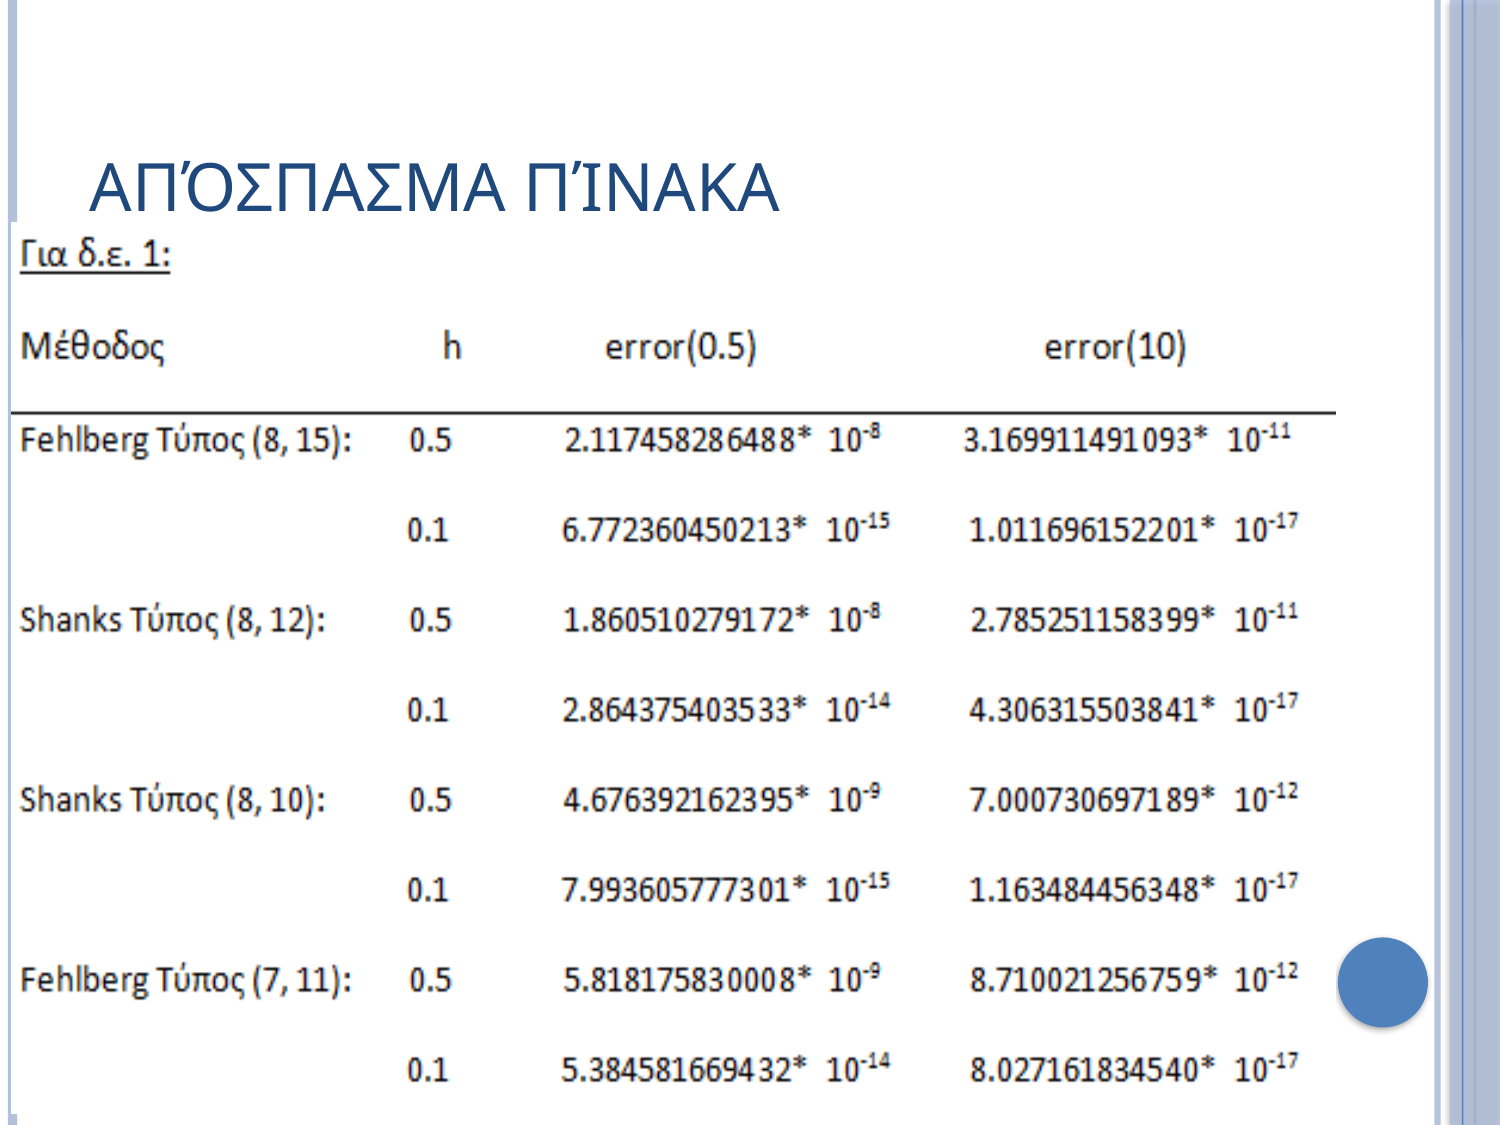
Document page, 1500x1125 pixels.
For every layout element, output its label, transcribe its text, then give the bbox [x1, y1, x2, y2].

title Απόσπασμα Πίνακα [75, 45, 1300, 221]
picture [11, 222, 1337, 1114]
